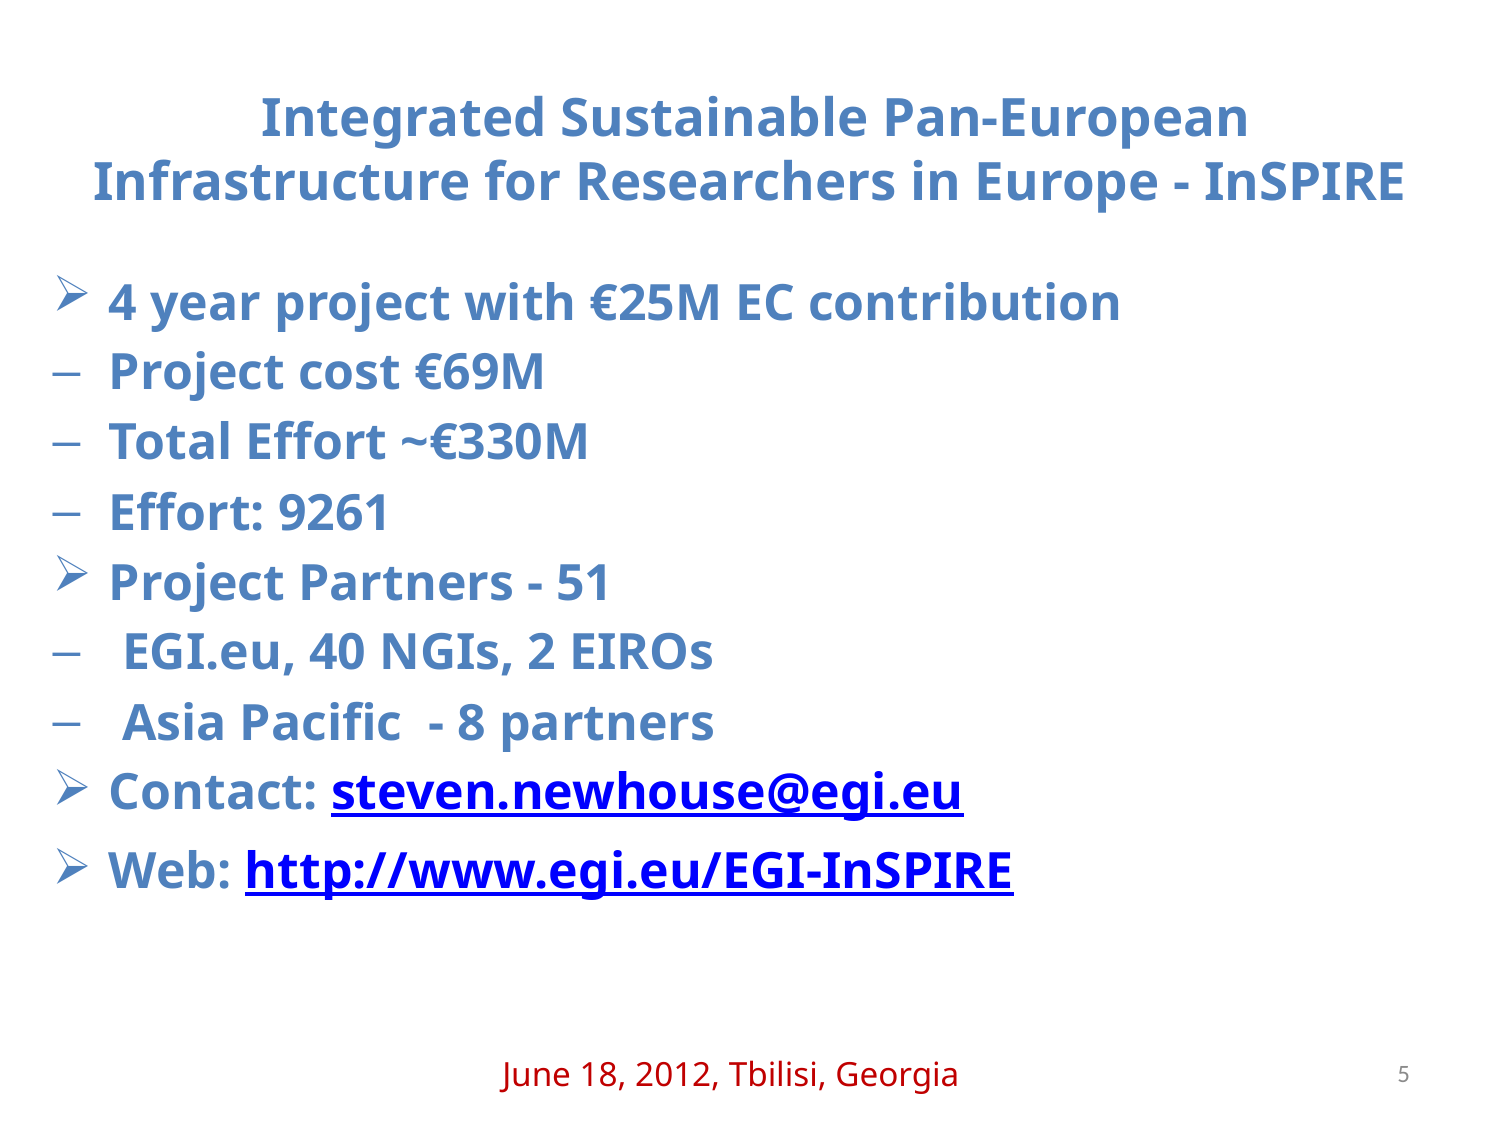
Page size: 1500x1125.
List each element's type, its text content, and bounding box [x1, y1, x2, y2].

title Integrated Sustainable Pan-European Infrastructure for Researchers in Europe - InSPIRE [75, 45, 1425, 250]
footer June 18, 2012, Tbilisi, Georgia [137, 1042, 1325, 1103]
slide_number 5 [1325, 1042, 1425, 1103]
list 4 year project with €25M EC contribution Project cost €69M Total Effort ~€330M Effort: 9261 Project Partners - 51 EGI.eu, 40 NGIs, 2 EIROs Asia Pacific - 8 partners Contact: steven.newhouse@egi.eu Web: http://www.egi.eu/EGI-InSPIRE [37, 262, 1450, 1005]
